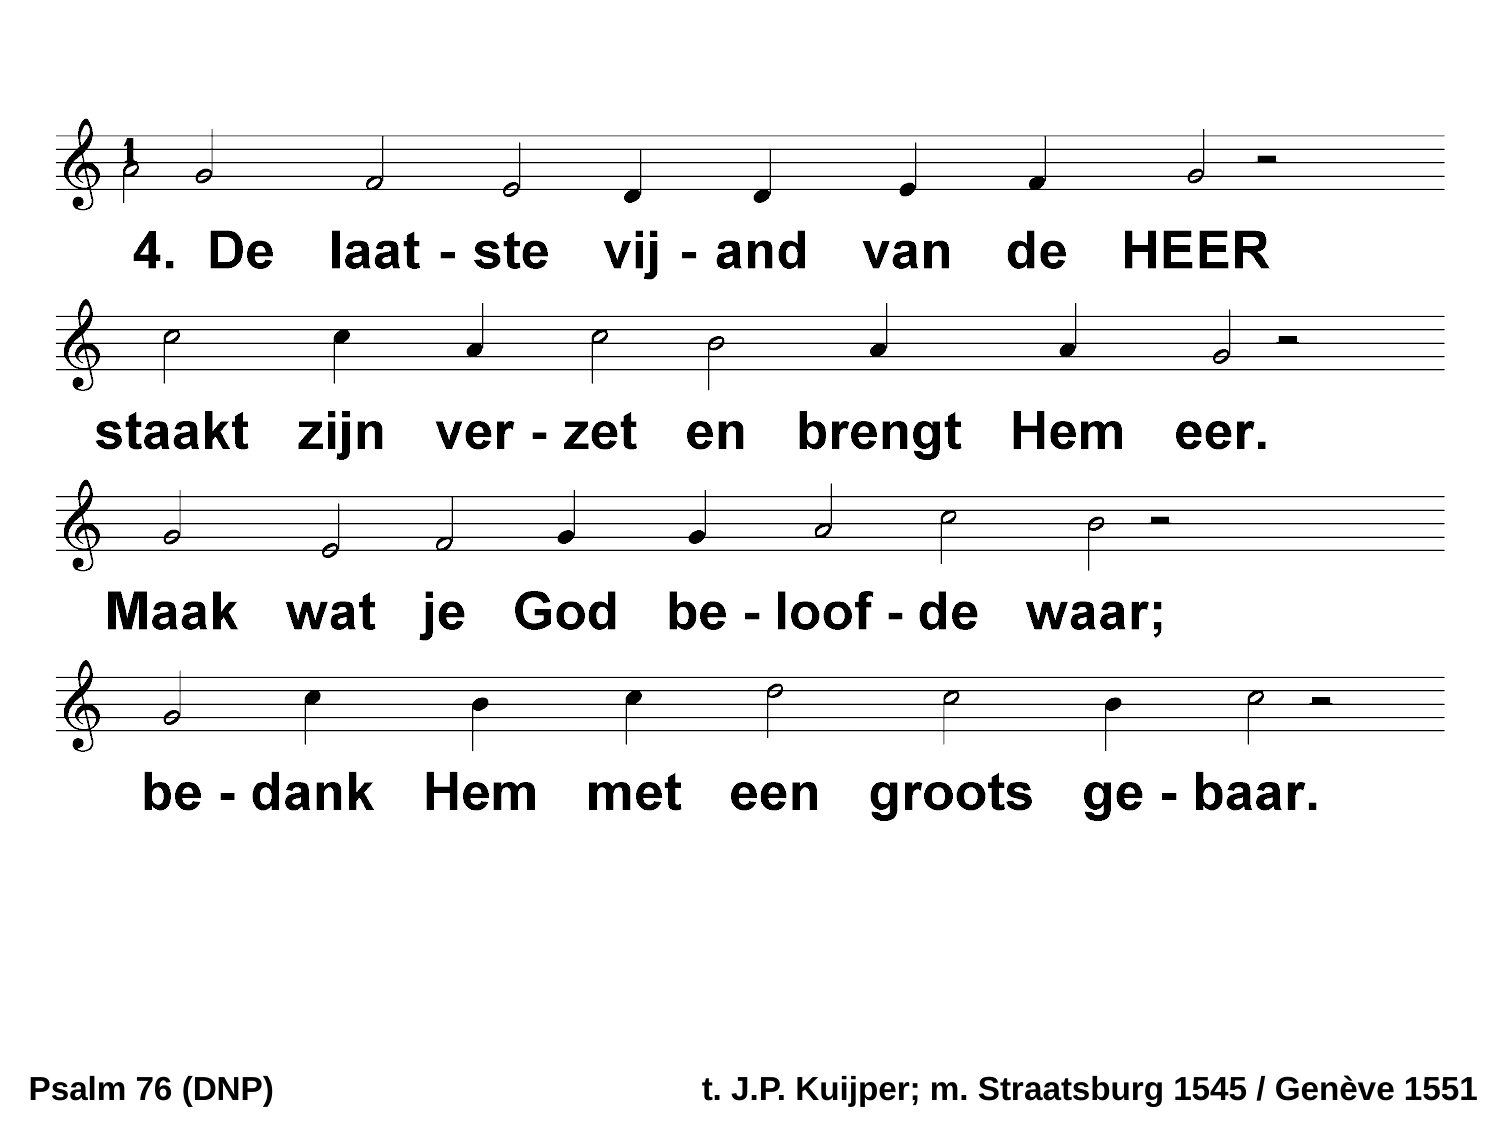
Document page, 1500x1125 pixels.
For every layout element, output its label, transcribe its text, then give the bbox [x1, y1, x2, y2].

text_box Psalm 76 (DNP) t. J.P. Kuijper; m. Straatsburg 1545 / Genève 1551 [13, 1059, 1495, 1115]
picture [41, 103, 1459, 836]
